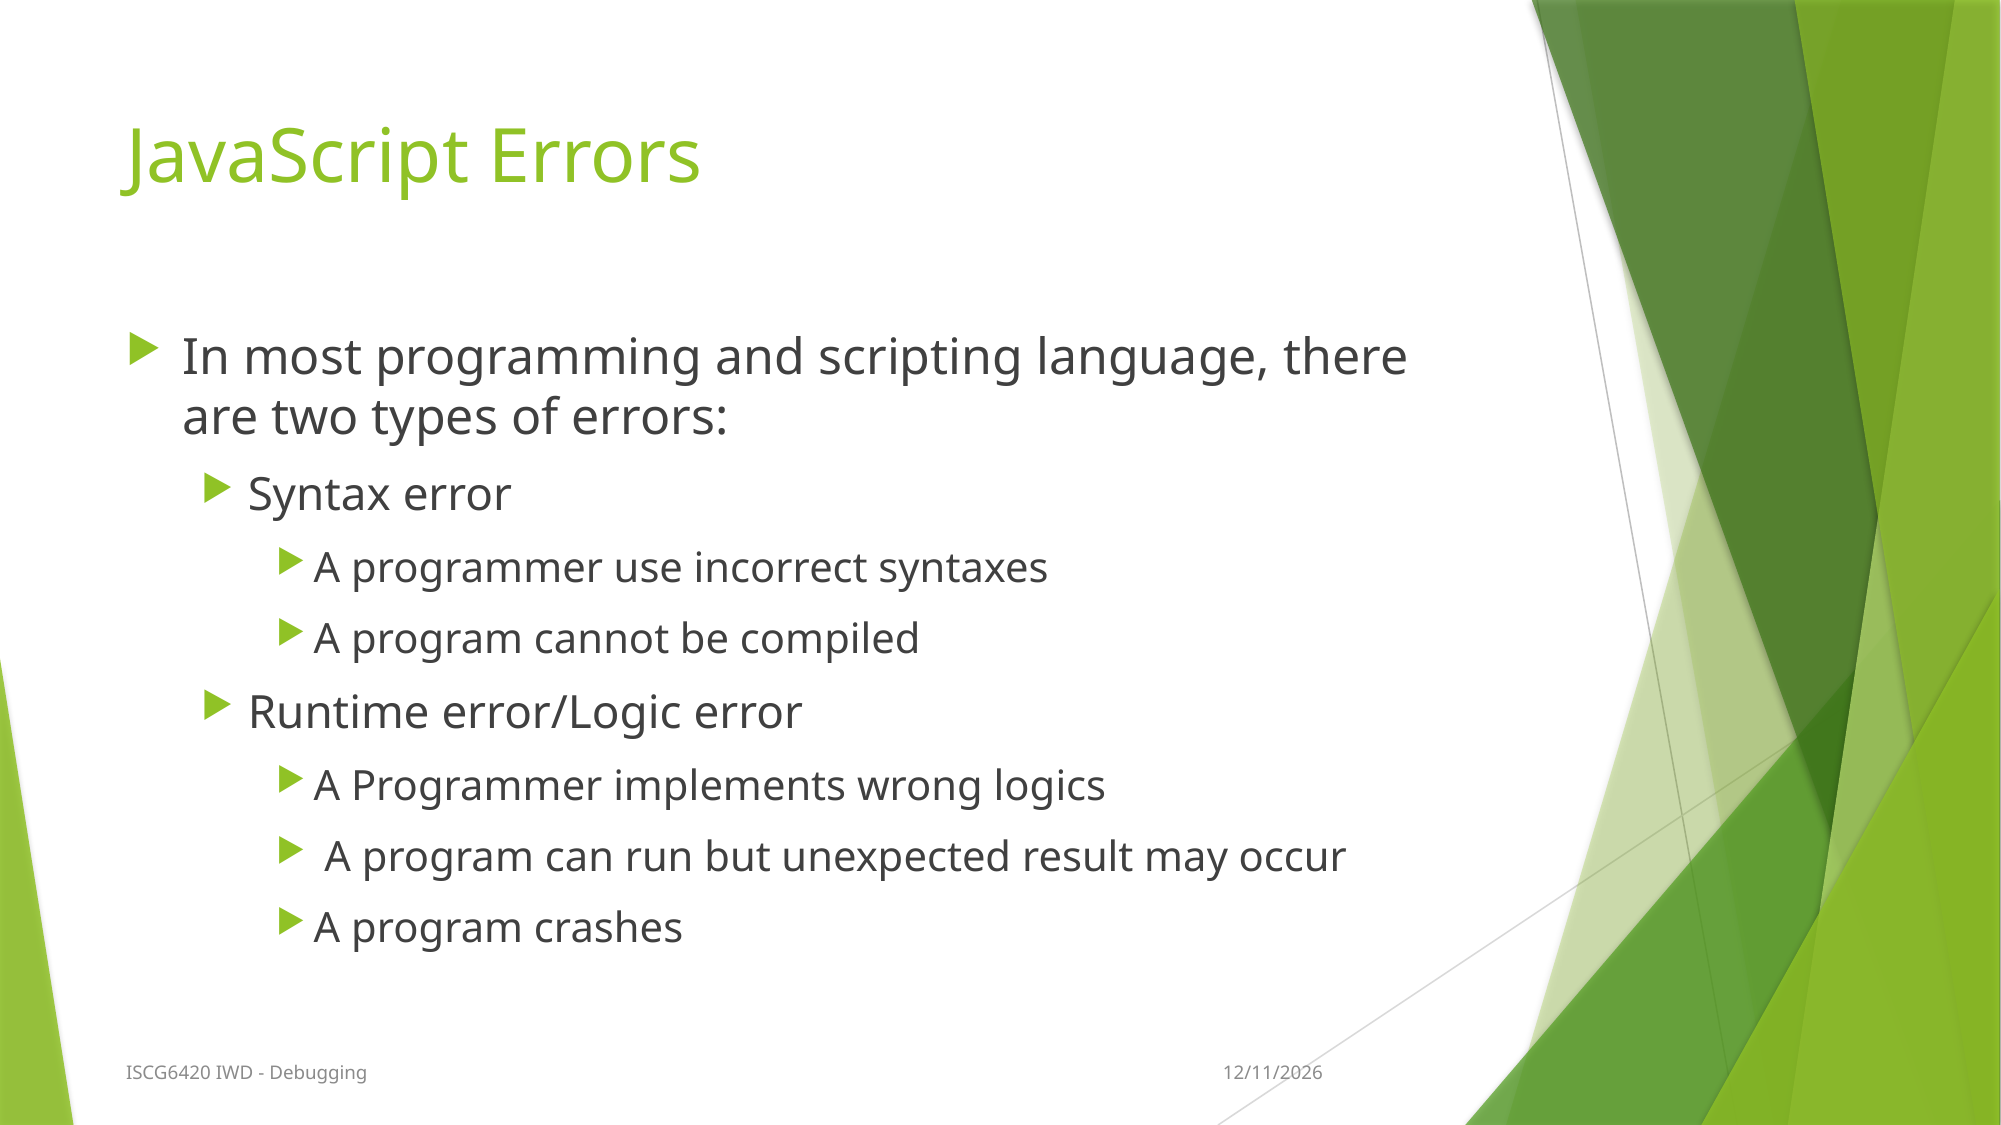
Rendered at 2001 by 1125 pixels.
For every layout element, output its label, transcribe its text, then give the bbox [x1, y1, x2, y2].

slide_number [1188, 1043, 1338, 1104]
footer ISCG6420 IWD - Debugging [111, 1043, 1145, 1104]
list In most programming and scripting language, there are two types of errors: Syntax error A programmer use incorrect syntaxes A program cannot be compiled Runtime error/Logic error A Programmer implements wrong logics A program can run but unexpected result may occur A program crashes [111, 316, 1509, 1015]
title JavaScript Errors [111, 99, 1522, 317]
